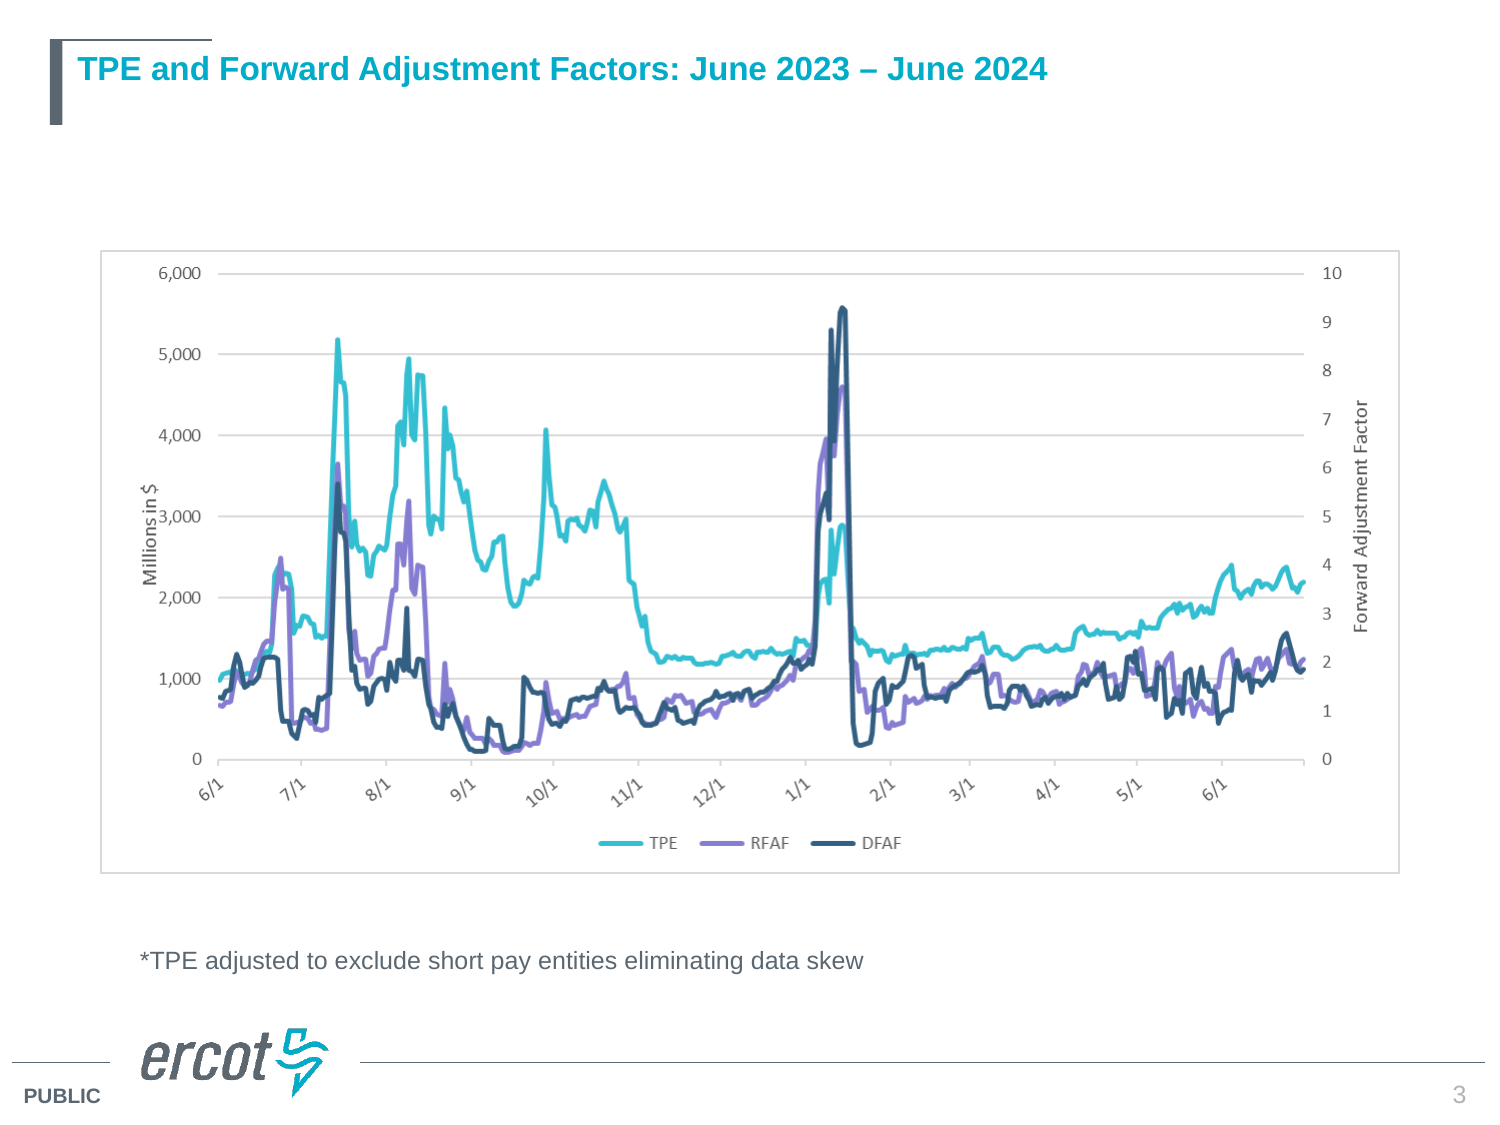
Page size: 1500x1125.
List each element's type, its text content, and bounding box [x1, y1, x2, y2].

title TPE and Forward Adjustment Factors: June 2023 – June 2024 [62, 39, 1450, 143]
slide_number 3 [1437, 1076, 1475, 1112]
picture [137, 1024, 332, 1100]
text_box *TPE adjusted to exclude short pay entities eliminating data skew [124, 937, 1413, 983]
picture [100, 250, 1400, 875]
